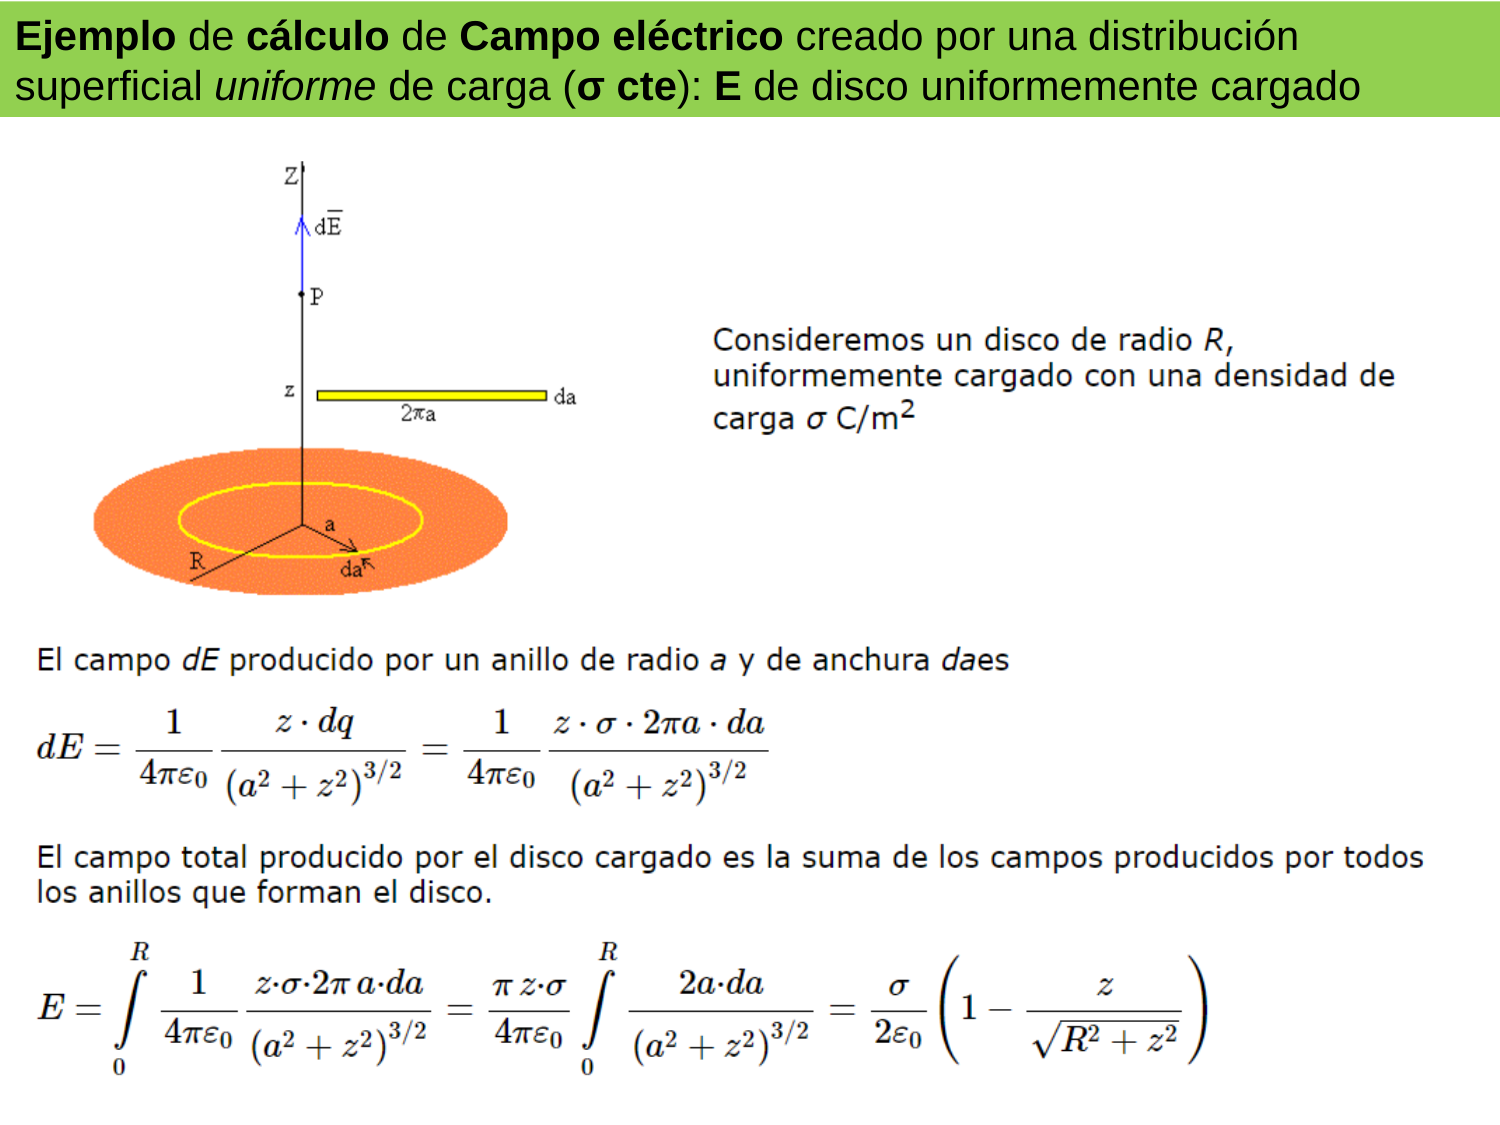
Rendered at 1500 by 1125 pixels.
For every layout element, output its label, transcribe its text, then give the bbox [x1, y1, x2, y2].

text_box Ejemplo de cálculo de Campo eléctrico creado por una distribución superficial uniforme de carga (σ cte): E de disco uniformemente cargado [0, 1, 1500, 117]
picture [88, 147, 585, 603]
picture [690, 303, 1447, 446]
picture [14, 626, 1486, 1091]
